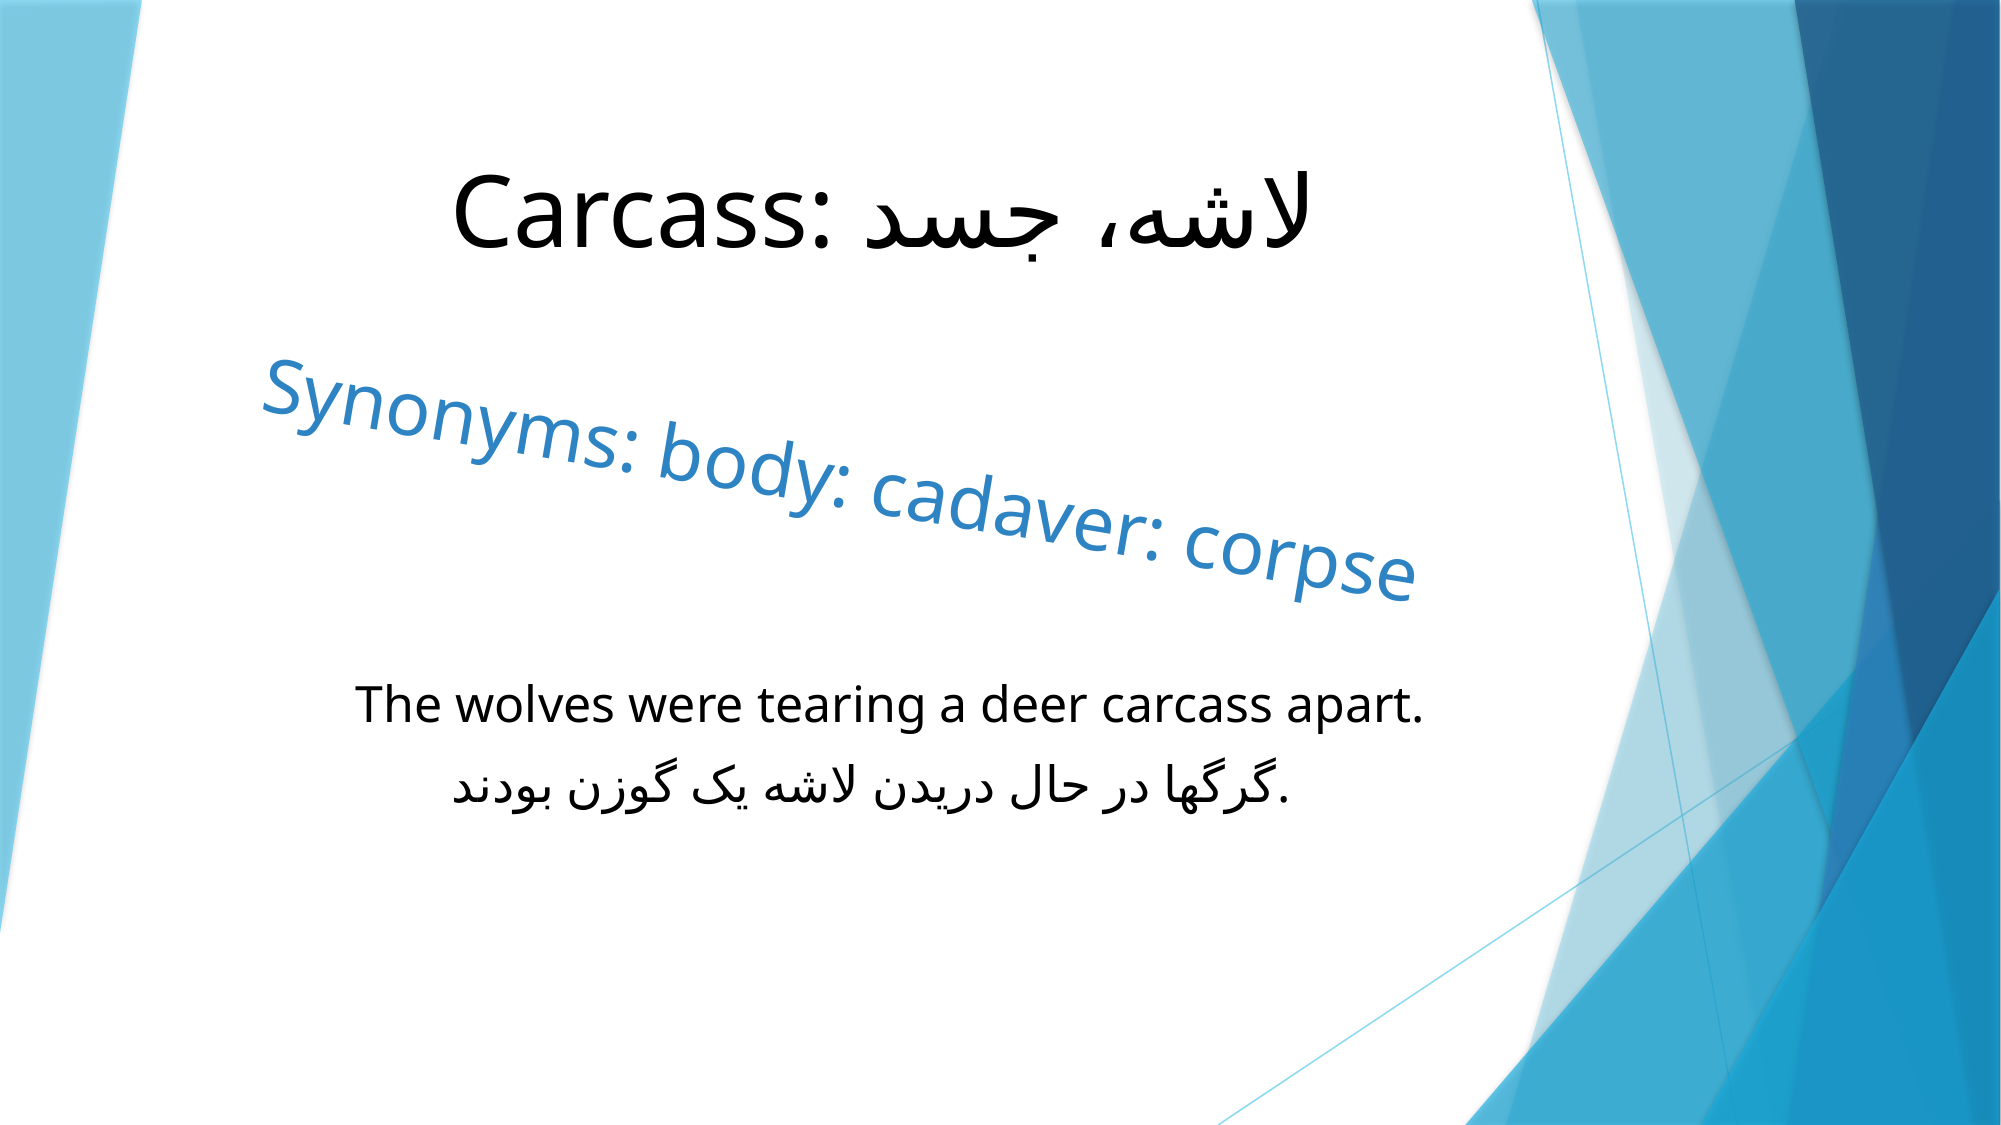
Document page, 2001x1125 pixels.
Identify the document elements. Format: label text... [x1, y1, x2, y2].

text_box Synonyms: body: cadaver: corpse [240, 326, 1520, 643]
subtitle The wolves were tearing a deer carcass apart. گرگها در حال دریدن لاشه یک گوزن بودند. [247, 664, 1522, 845]
title Carcass: لاشه، جسد [247, 163, 1522, 275]
